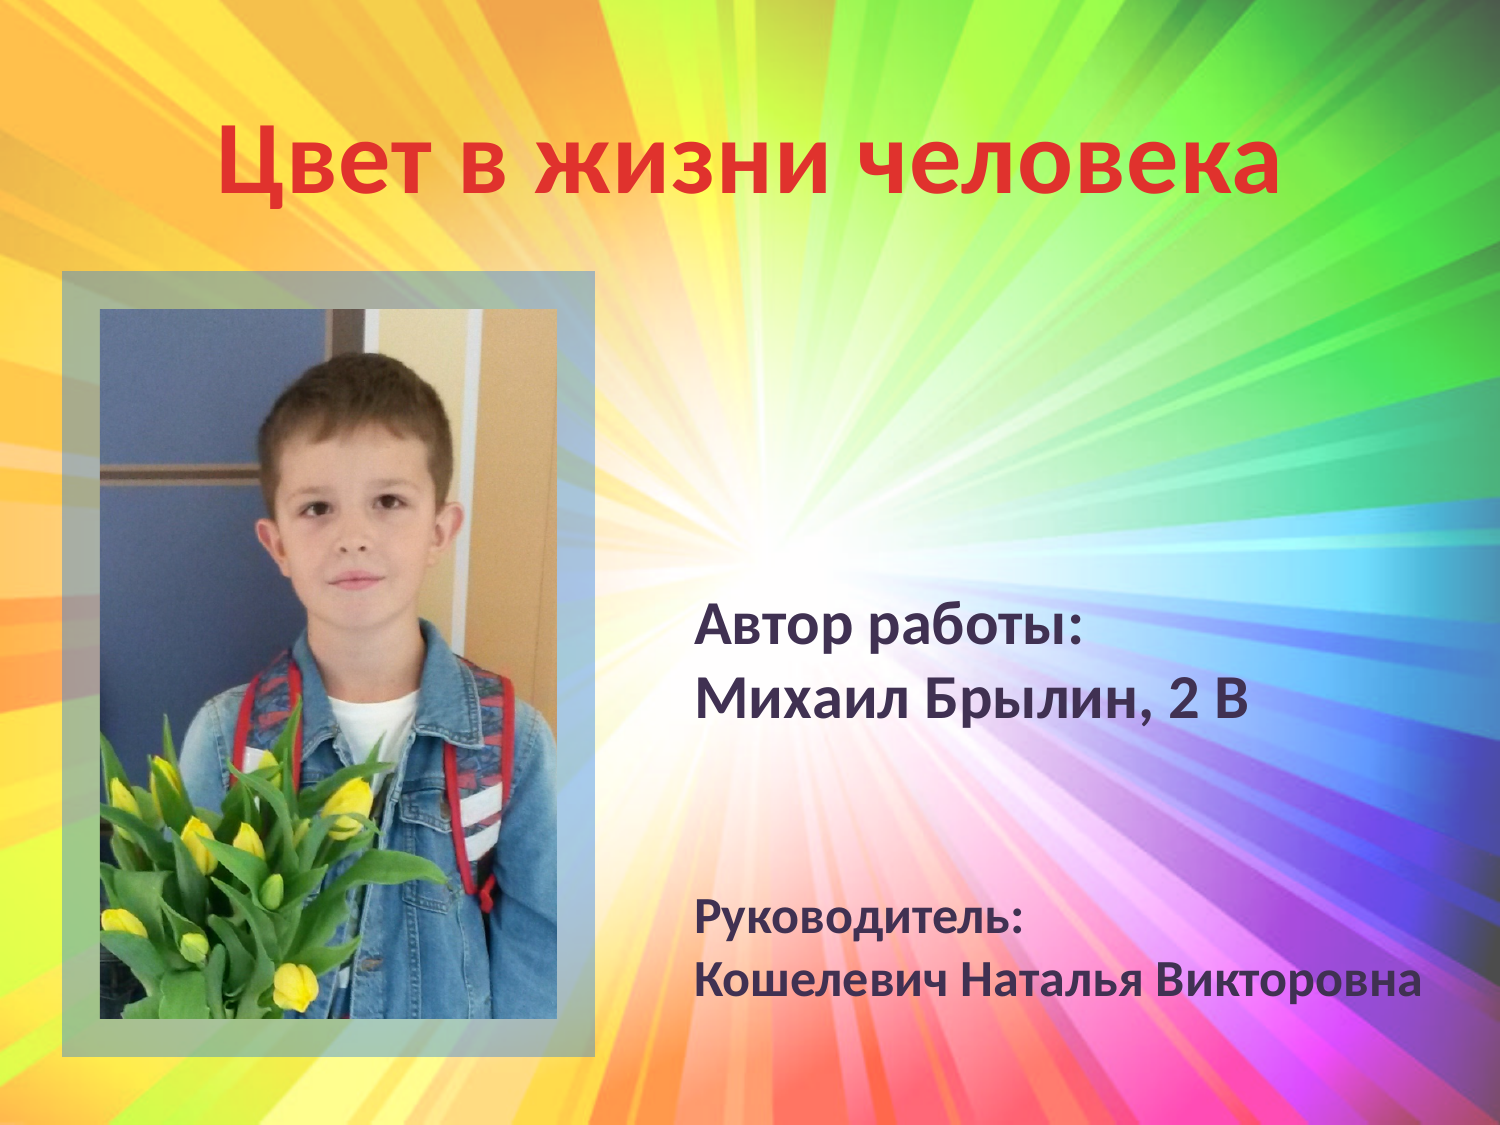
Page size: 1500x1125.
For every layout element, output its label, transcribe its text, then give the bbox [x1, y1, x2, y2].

text_box Цвет в жизни человека [18, 82, 1484, 222]
picture [0, 309, 684, 1019]
table_cell 44 [0, 0, 1500, 1125]
text_box Автор работы: Михаил Брылин, 2 В Руководитель: Кошелевич Наталья Викторовна [679, 574, 1448, 1014]
